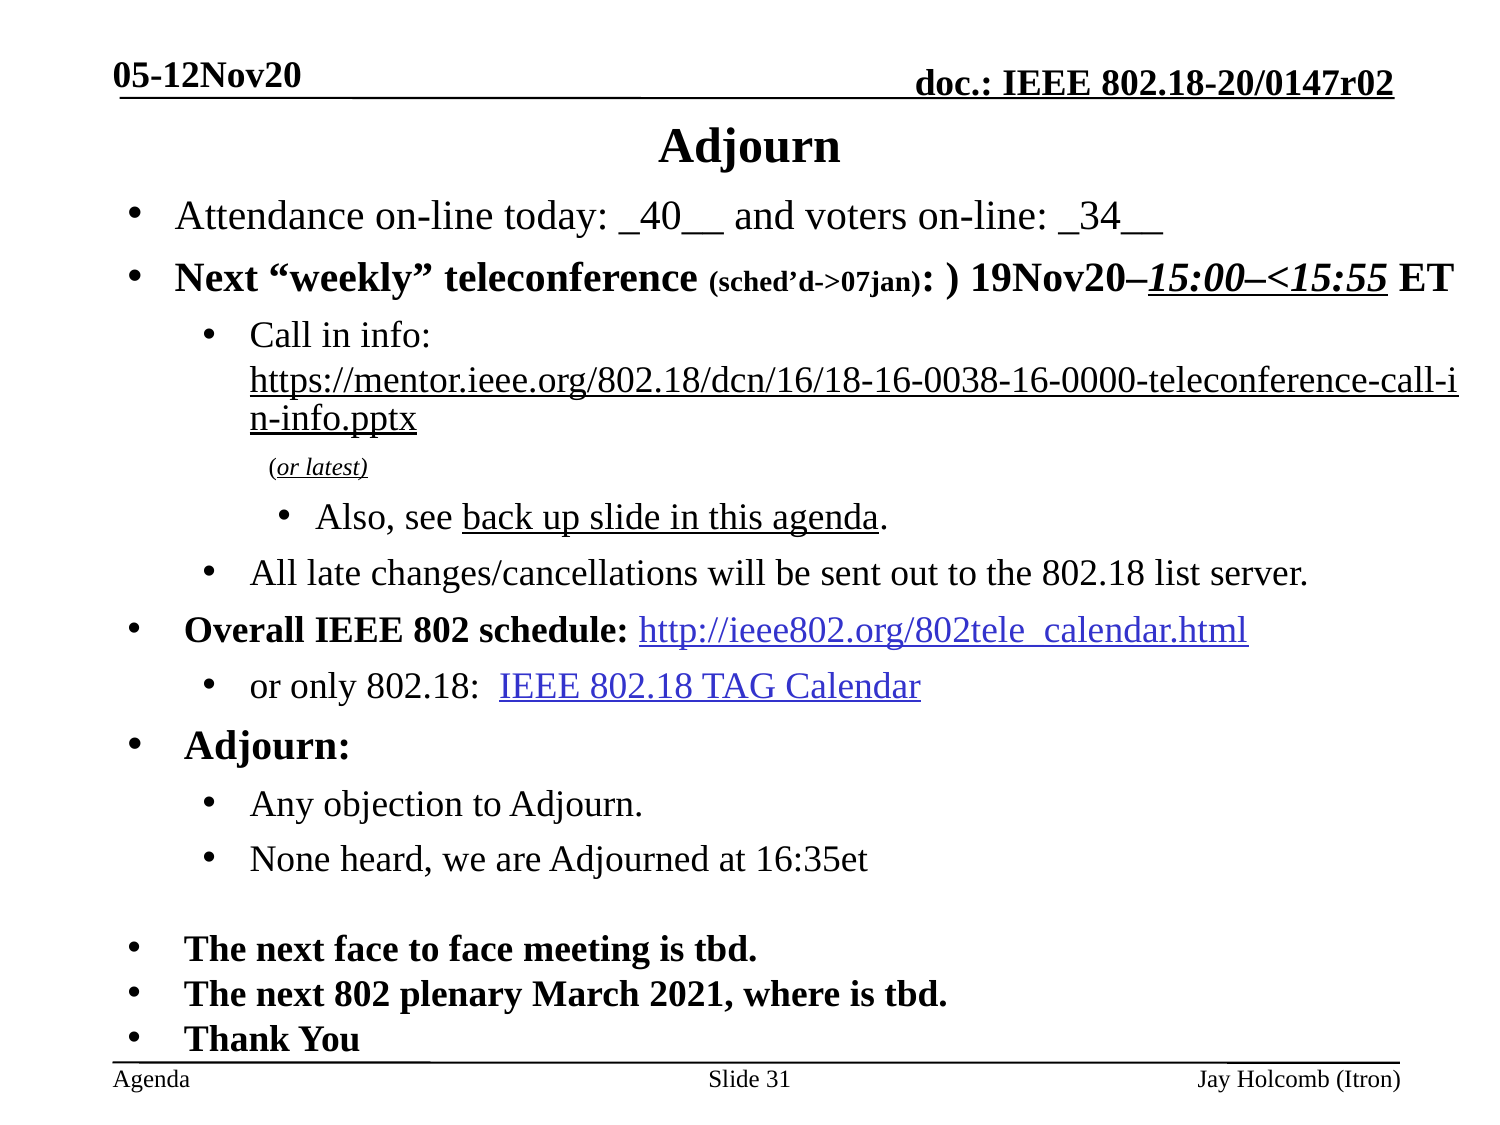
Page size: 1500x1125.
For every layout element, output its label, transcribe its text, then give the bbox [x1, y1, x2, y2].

title Adjourn [112, 96, 1388, 179]
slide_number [112, 49, 488, 95]
footer Jay Holcomb (Itron) [878, 1061, 1402, 1093]
slide_number Slide 31 [699, 1061, 800, 1123]
list Attendance on-line today: _40__ and voters on-line: _34__ Next “weekly” teleconference (sched’d->07jan): ) 19Nov20–15:00–<15:55 ET Call in info: https://mentor.ieee.org/802.18/dcn/16/18-16-0038-16-0000-teleconference-call-in-info.pptx (or latest) Also, see back up slide in this agenda. All late changes/cancellations will be sent out to the 802.18 list server. Overall IEEE 802 schedule: http://ieee802.org/802tele_calendar.html or only 802.18: IEEE 802.18 TAG Calendar Adjourn: Any objection to Adjourn. None heard, we are Adjourned at 16:35et The next face to face meeting is tbd. The next 802 plenary March 2021, where is tbd. Thank You [112, 179, 1476, 1063]
